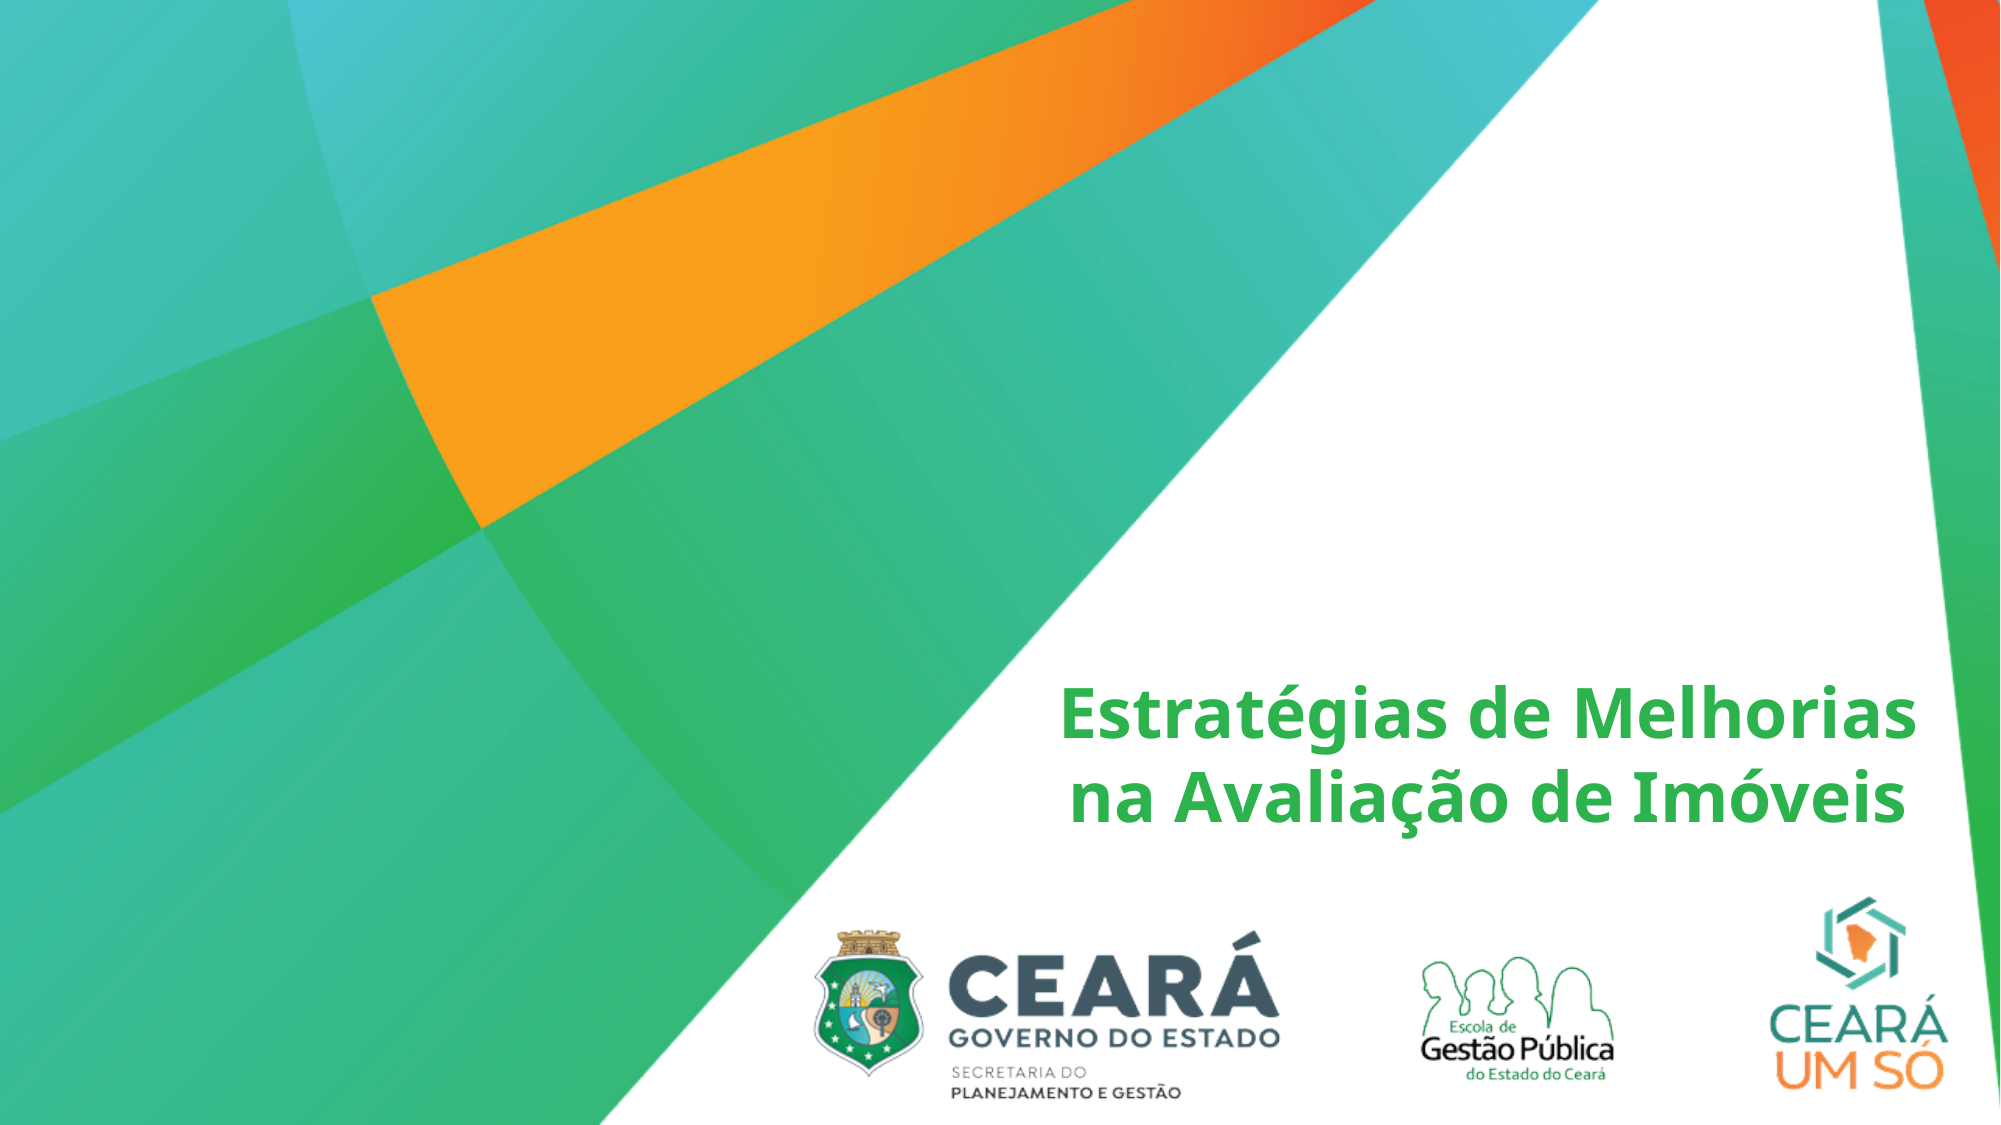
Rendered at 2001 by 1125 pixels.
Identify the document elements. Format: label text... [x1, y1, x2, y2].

title Estratégias de Melhorias na Avaliação de Imóveis [1034, 627, 1943, 878]
picture [0, 0, 2001, 1125]
